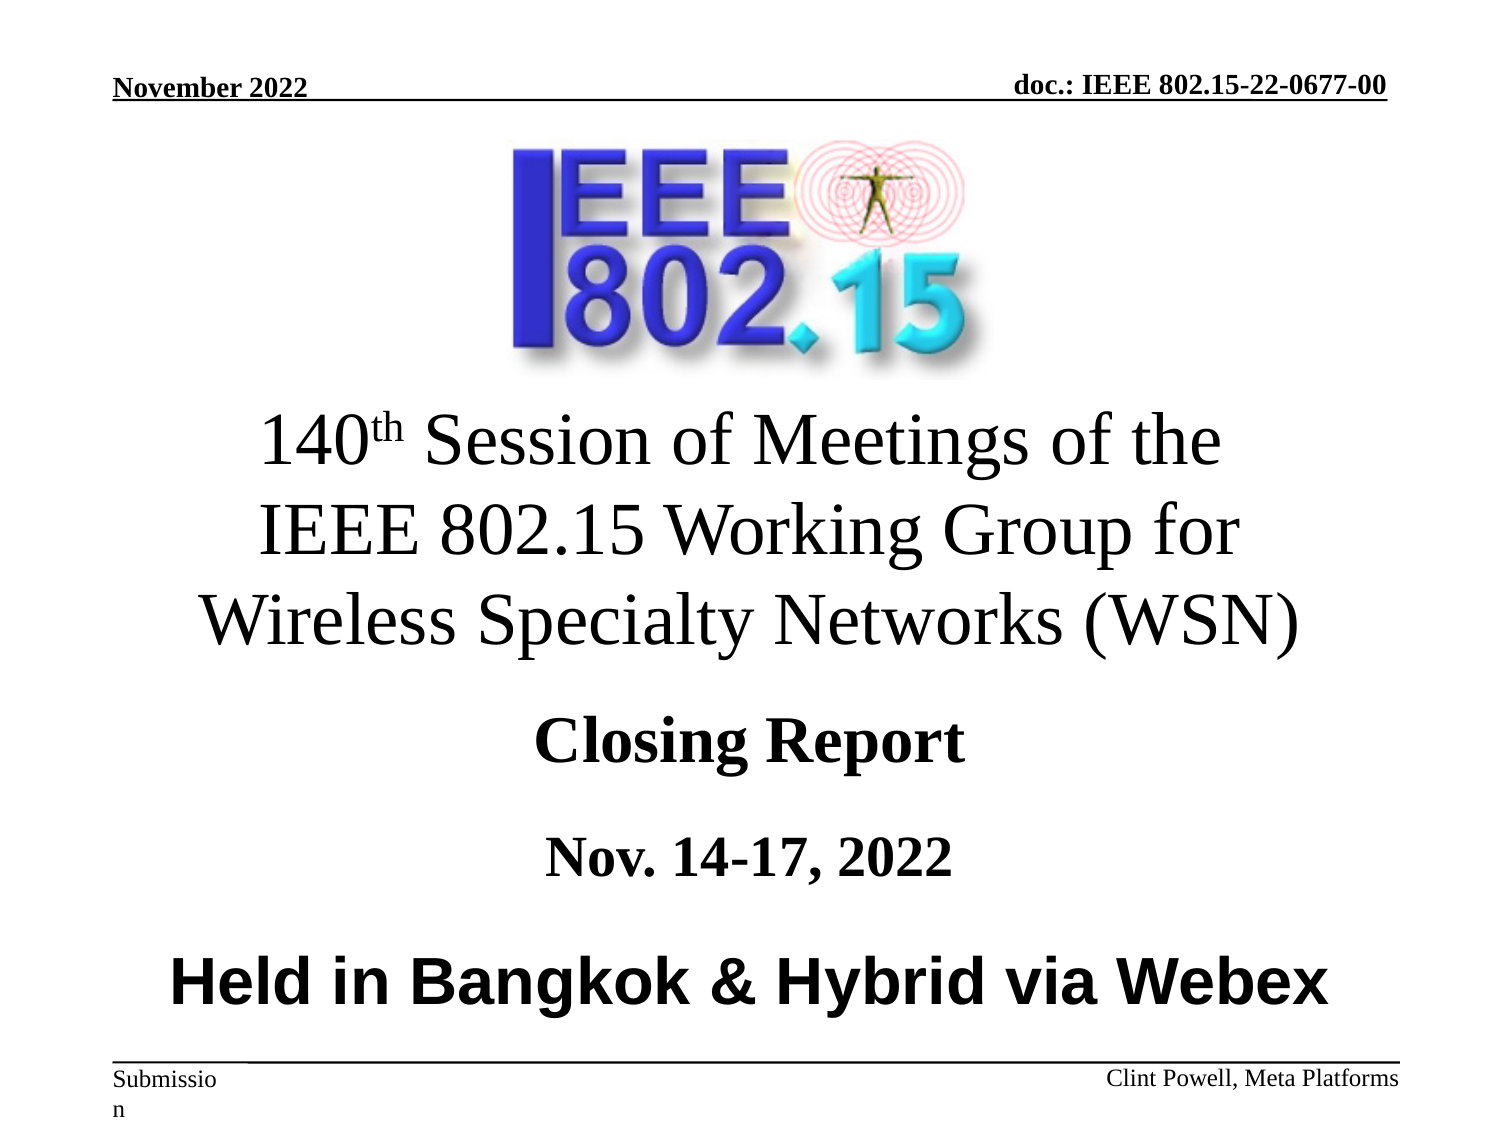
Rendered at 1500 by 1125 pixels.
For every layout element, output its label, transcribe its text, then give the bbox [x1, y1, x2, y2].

title 140th Session of Meetings of the IEEE 802.15 Working Group for Wireless Specialty Networks (WSN) [112, 385, 1388, 573]
subtitle Closing Report Nov. 14-17, 2022 Held in Bangkok & Hybrid via Webex [137, 650, 1363, 1063]
picture [505, 138, 995, 380]
